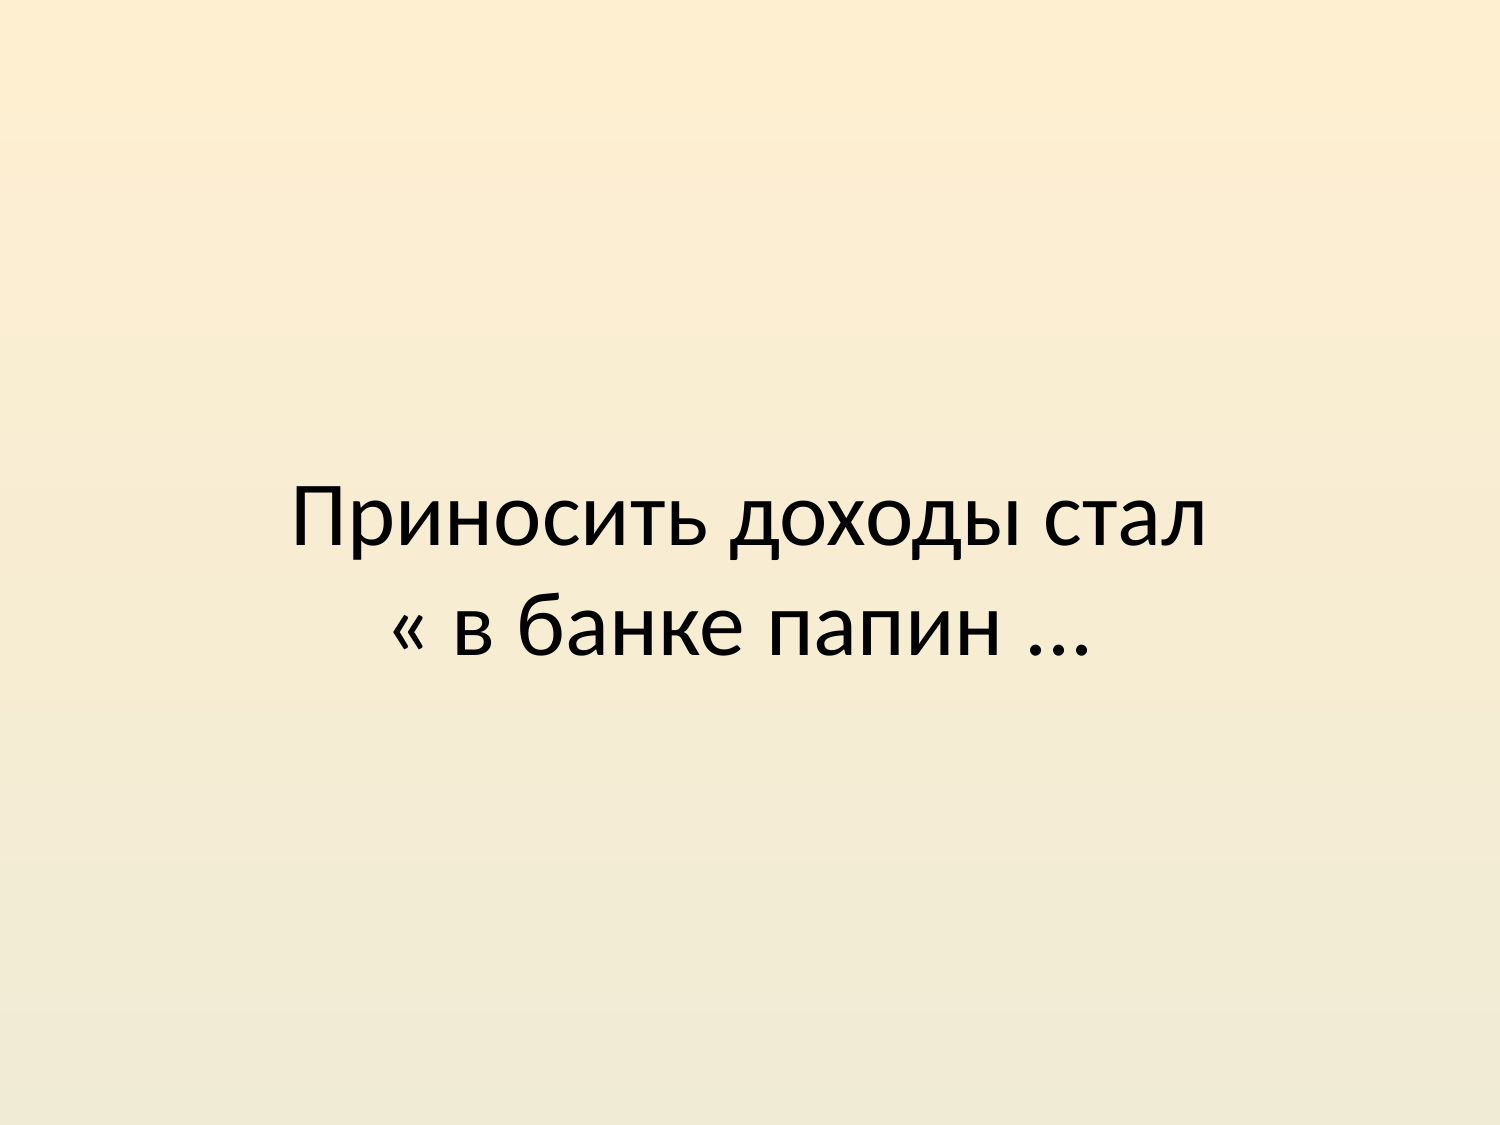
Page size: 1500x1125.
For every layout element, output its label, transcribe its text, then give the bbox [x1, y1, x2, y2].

title Приносить доходы стал « в банке папин ... [75, 45, 1425, 1083]
